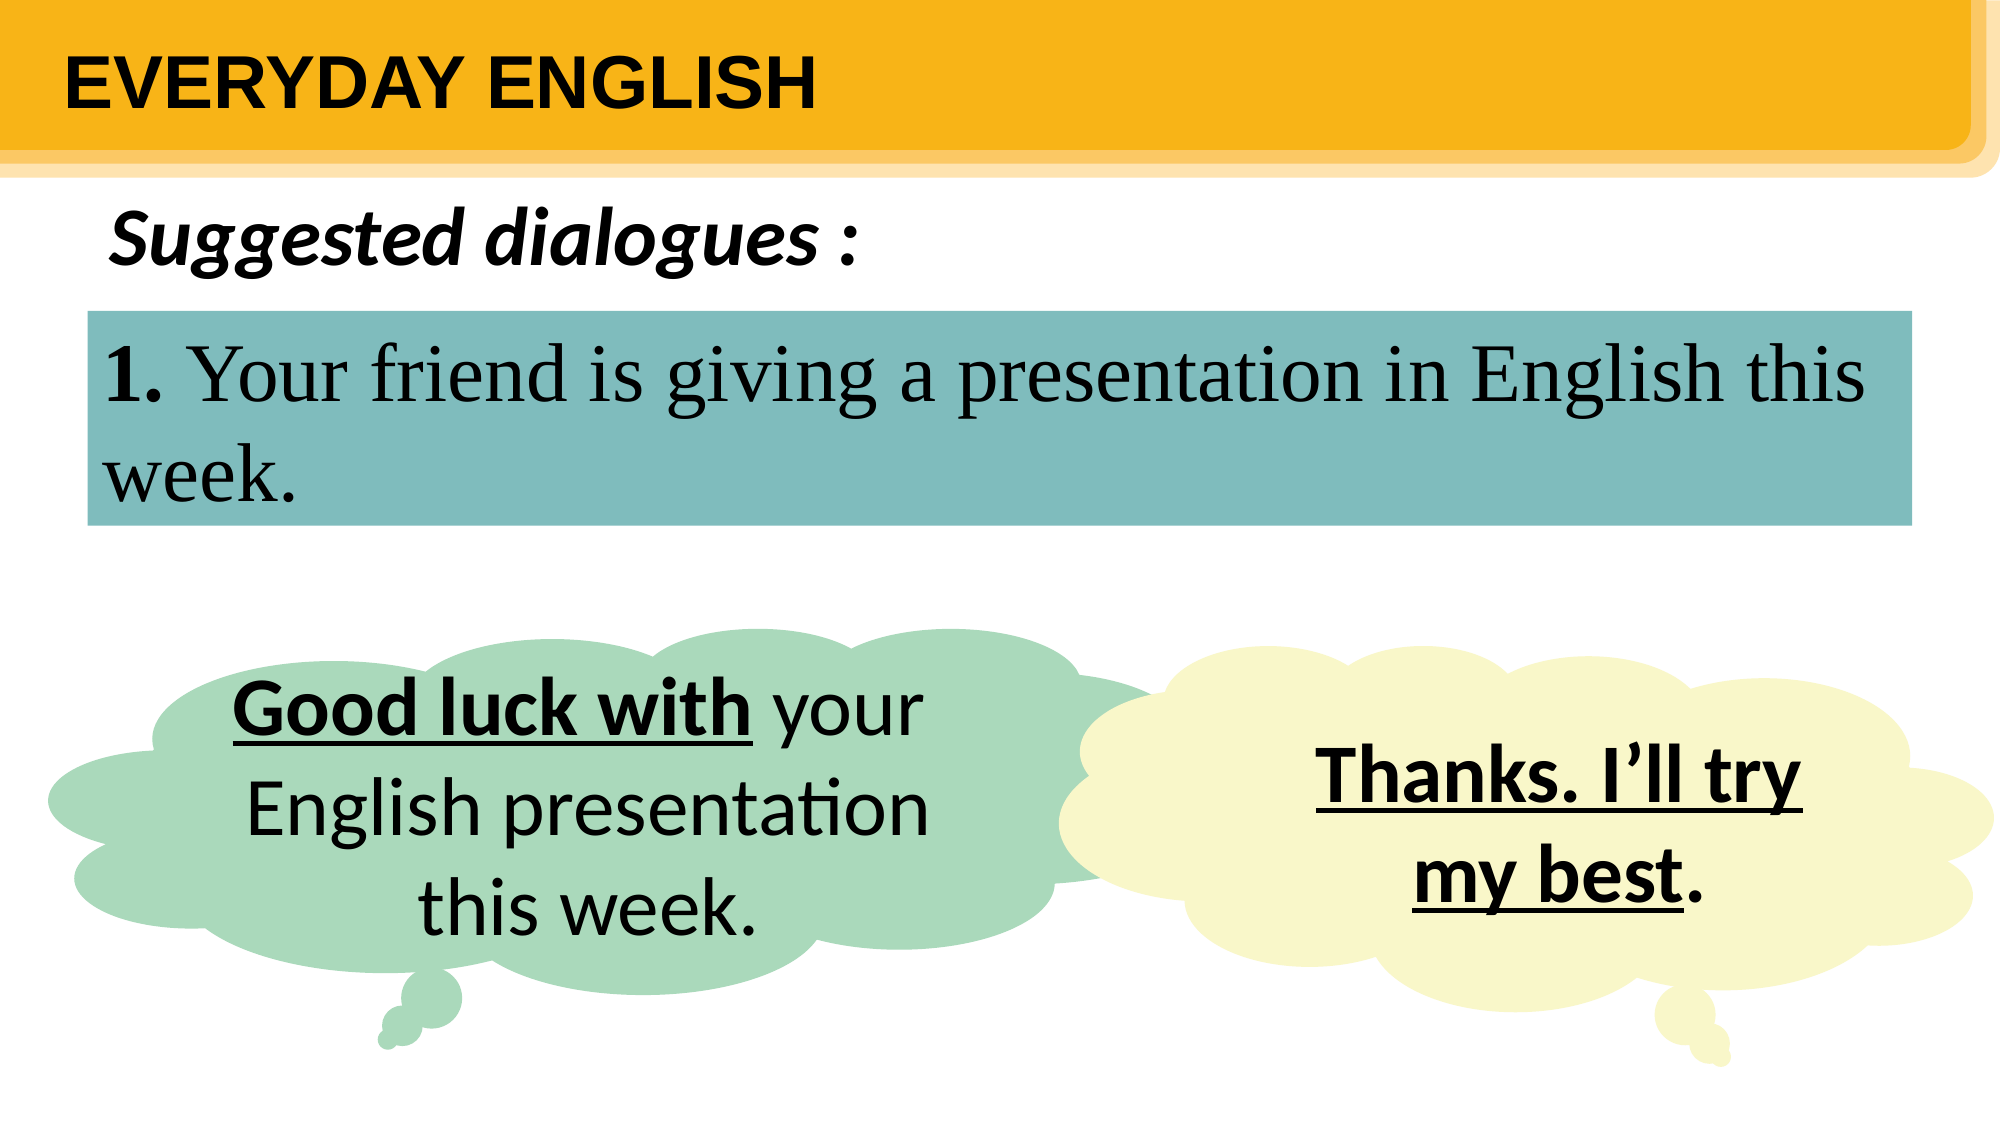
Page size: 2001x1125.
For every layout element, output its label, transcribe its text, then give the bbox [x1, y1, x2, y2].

text_box 1. Your friend is giving a presentation in English this week. [87, 310, 1913, 526]
text_box Suggested dialogues : [94, 178, 1096, 290]
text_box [0, 0, 2000, 178]
text_box Good luck with your English presentation this week. [47, 627, 1151, 1051]
text_box Thanks. I’ll try my best. [1057, 644, 1996, 1068]
